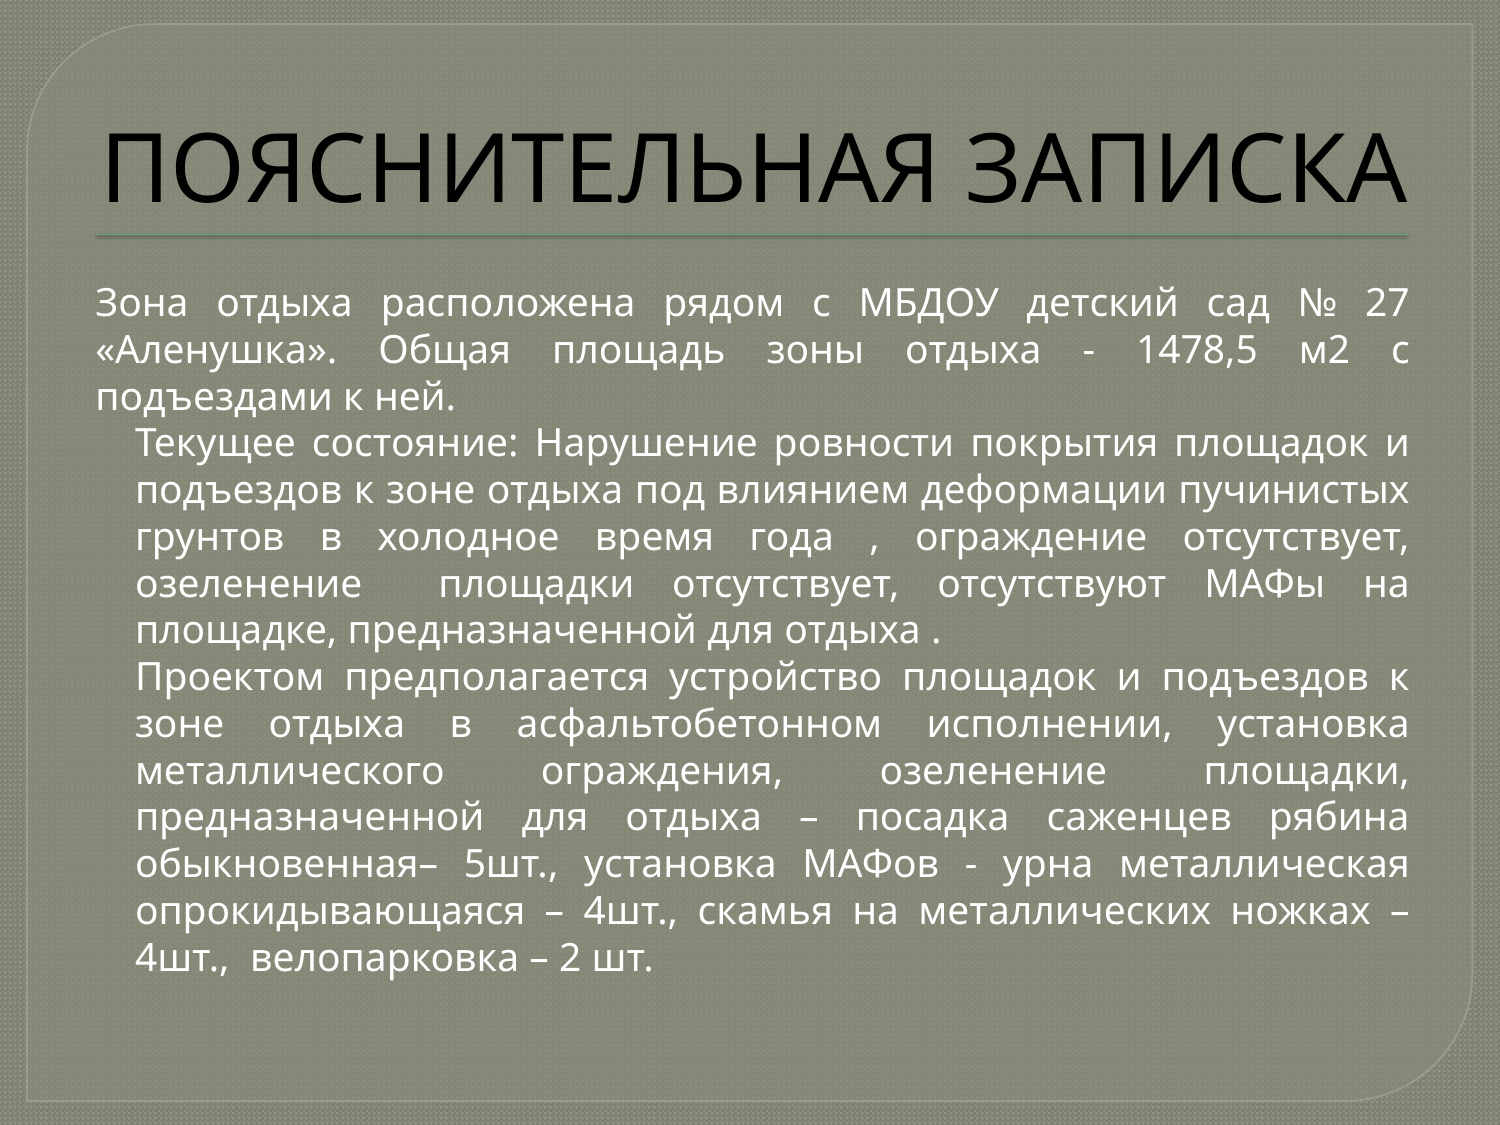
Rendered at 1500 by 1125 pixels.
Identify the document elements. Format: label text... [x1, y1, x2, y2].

list Зона отдыха расположена рядом с МБДОУ детский сад № 27 «Аленушка». Общая площадь зоны отдыха - 1478,5 м2 с подъездами к ней. Текущее состояние: Нарушение ровности покрытия площадок и подъездов к зоне отдыха под влиянием деформации пучинистых грунтов в холодное время года , ограждение отсутствует, озеленение площадки отсутствует, отсутствуют МАФы на площадке, предназначенной для отдыха . Проектом предполагается устройство площадок и подъездов к зоне отдыха в асфальтобетонном исполнении, установка металлического ограждения, озеленение площадки, предназначенной для отдыха – посадка саженцев рябина обыкновенная– 5шт., установка МАФов - урна металлическая опрокидывающаяся – 4шт., скамья на металлических ножках – 4шт., велопарковка – 2 шт. [75, 270, 1425, 1013]
title ПОЯСНИТЕЛЬНАЯ ЗАПИСКА [75, 41, 1425, 230]
